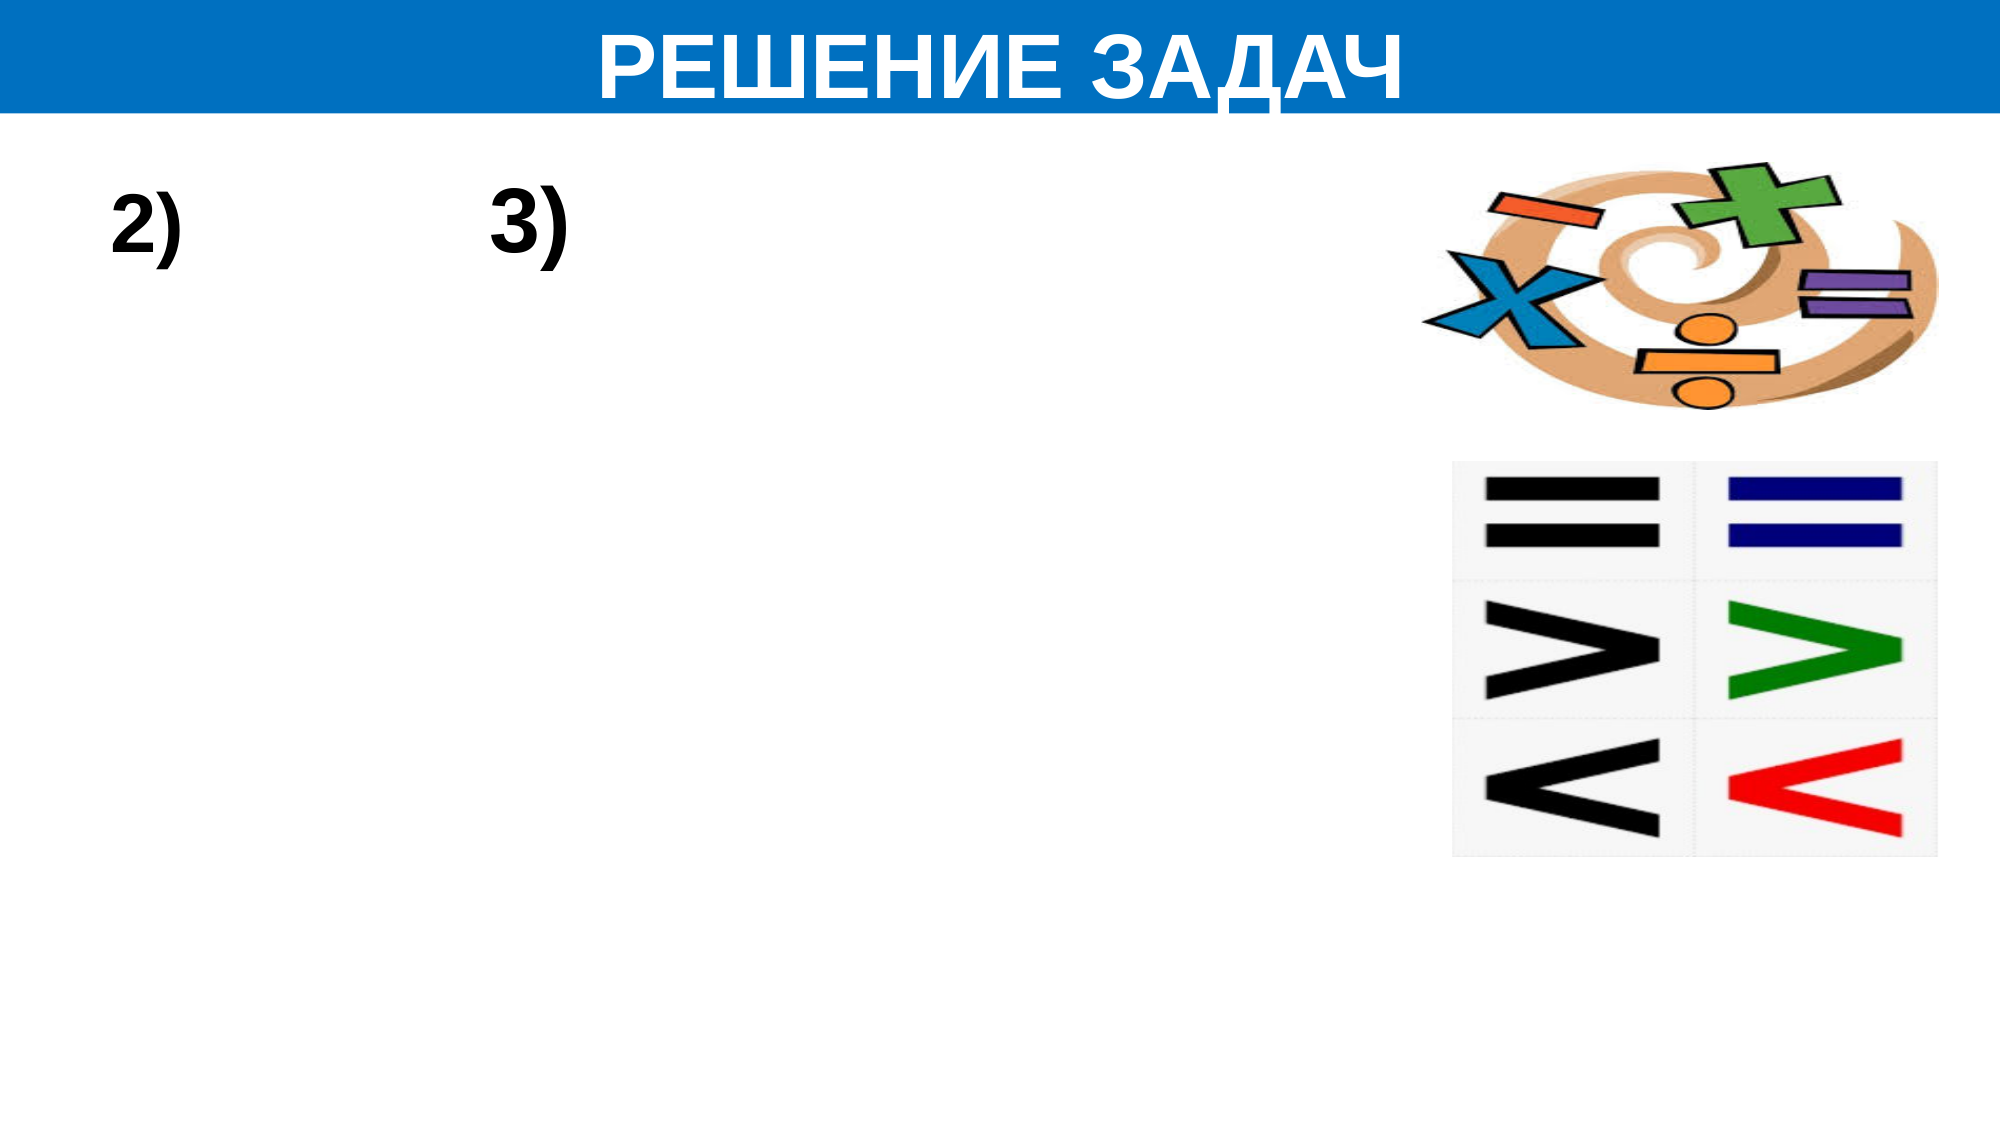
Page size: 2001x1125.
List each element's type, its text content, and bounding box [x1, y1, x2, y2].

text_box РЕШЕНИЕ ЗАДАЧ [1, 0, 2000, 125]
picture [1421, 162, 1939, 410]
picture [1452, 461, 1939, 857]
